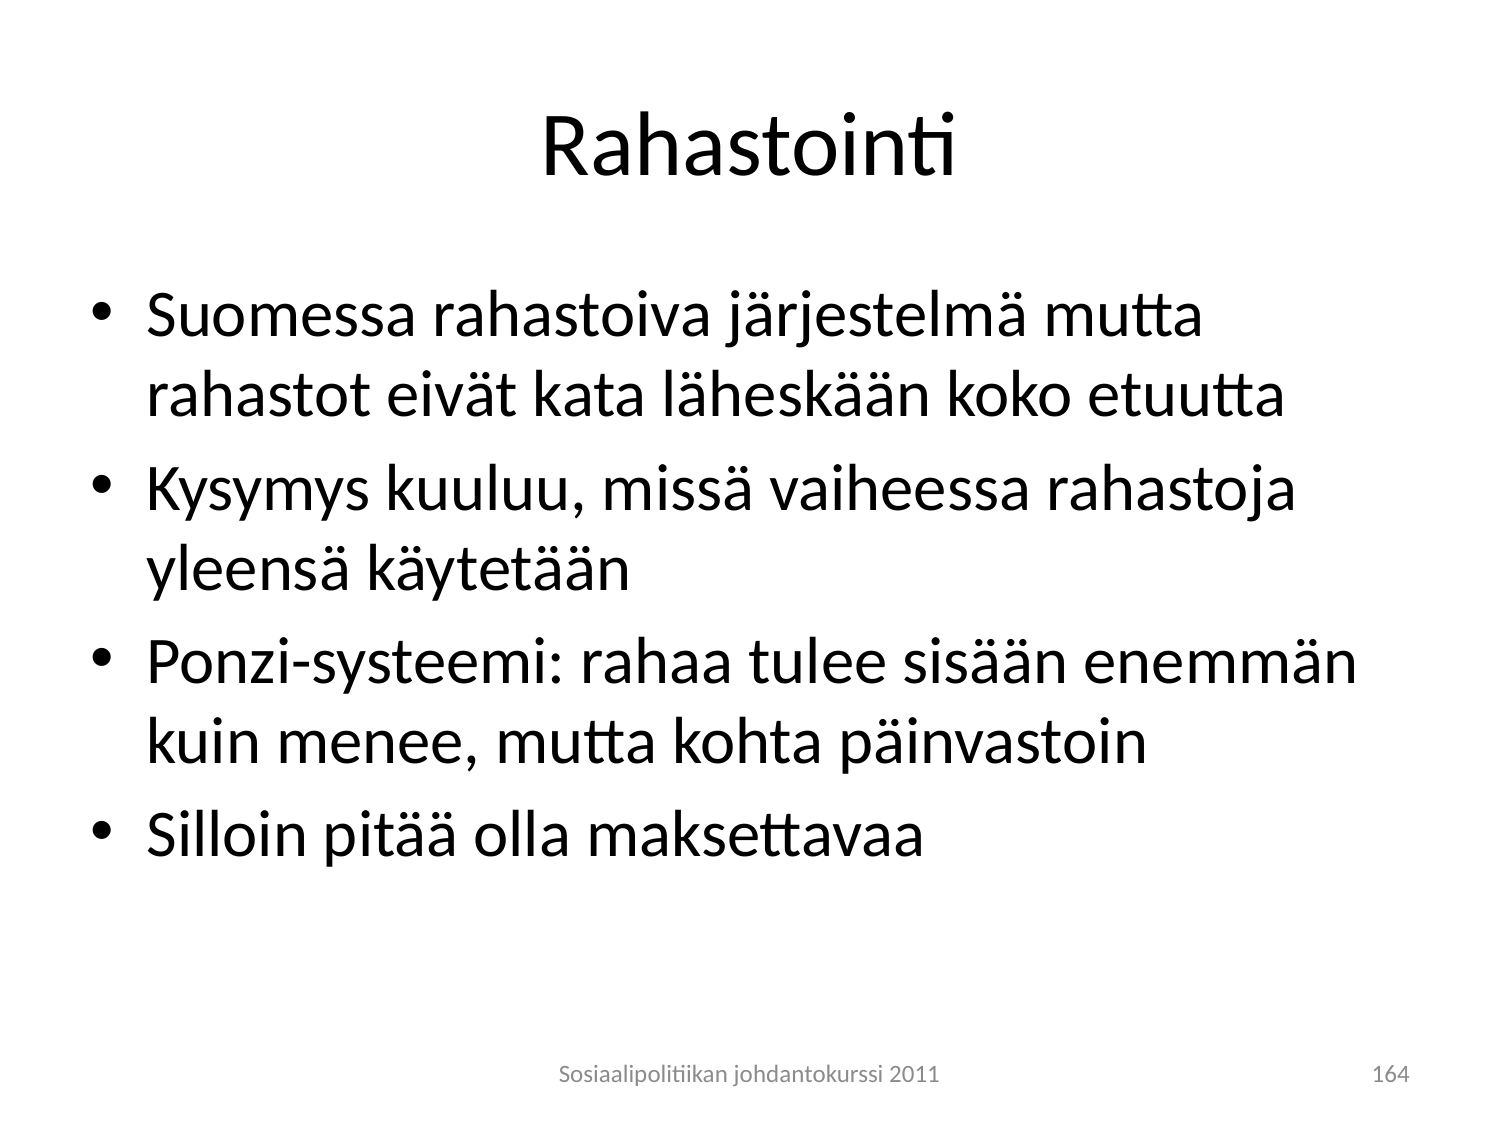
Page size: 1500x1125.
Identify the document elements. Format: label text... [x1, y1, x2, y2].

slide_number 164 [1074, 1042, 1425, 1103]
footer Sosiaalipolitiikan johdantokurssi 2011 [512, 1042, 988, 1103]
list Suomessa rahastoiva järjestelmä mutta rahastot eivät kata läheskään koko etuutta Kysymys kuuluu, missä vaiheessa rahastoja yleensä käytetään Ponzi-systeemi: rahaa tulee sisään enemmän kuin menee, mutta kohta päinvastoin Silloin pitää olla maksettavaa [74, 262, 1426, 1006]
title Rahastointi [74, 44, 1426, 233]
